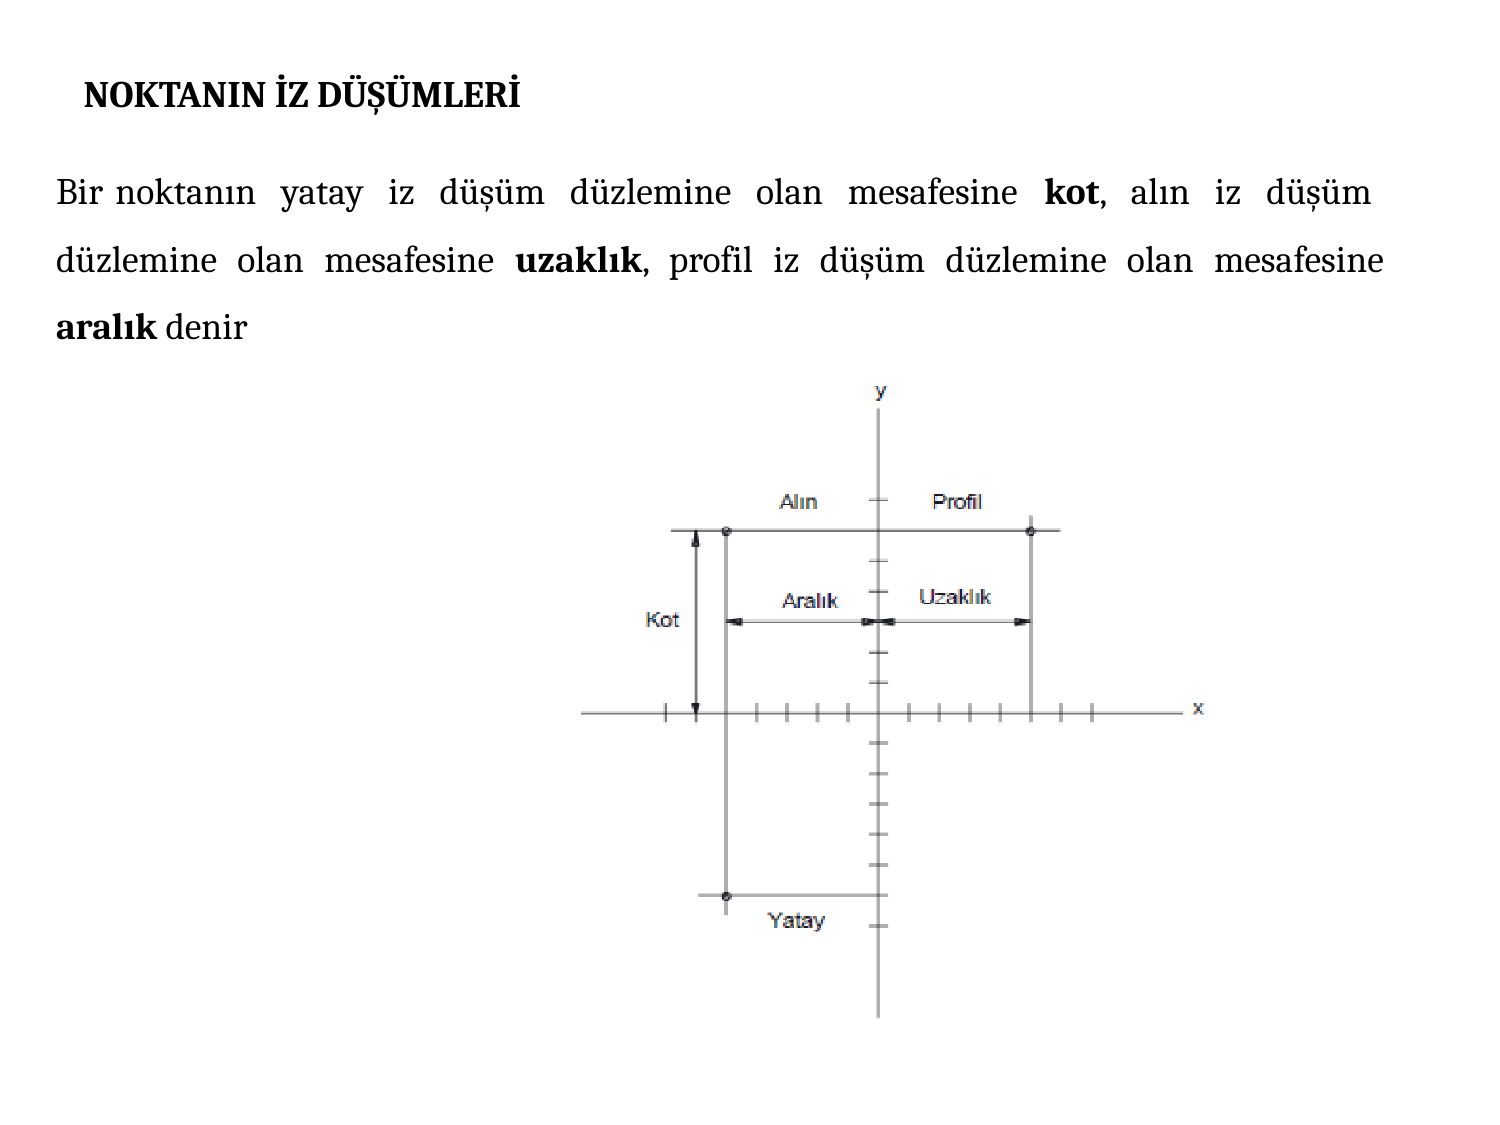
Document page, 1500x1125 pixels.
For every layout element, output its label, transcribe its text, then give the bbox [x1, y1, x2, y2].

text_box Bir noktanın yatay iz düşüm düzlemine olan mesafesine kot, alın iz düşüm düzlemine olan mesafesine uzaklık, profil iz düşüm düzlemine olan mesafesine aralık denir [41, 137, 1400, 355]
text_box NOKTANIN İZ DÜŞÜMLERİ [68, 62, 537, 122]
picture [525, 351, 1238, 1021]
